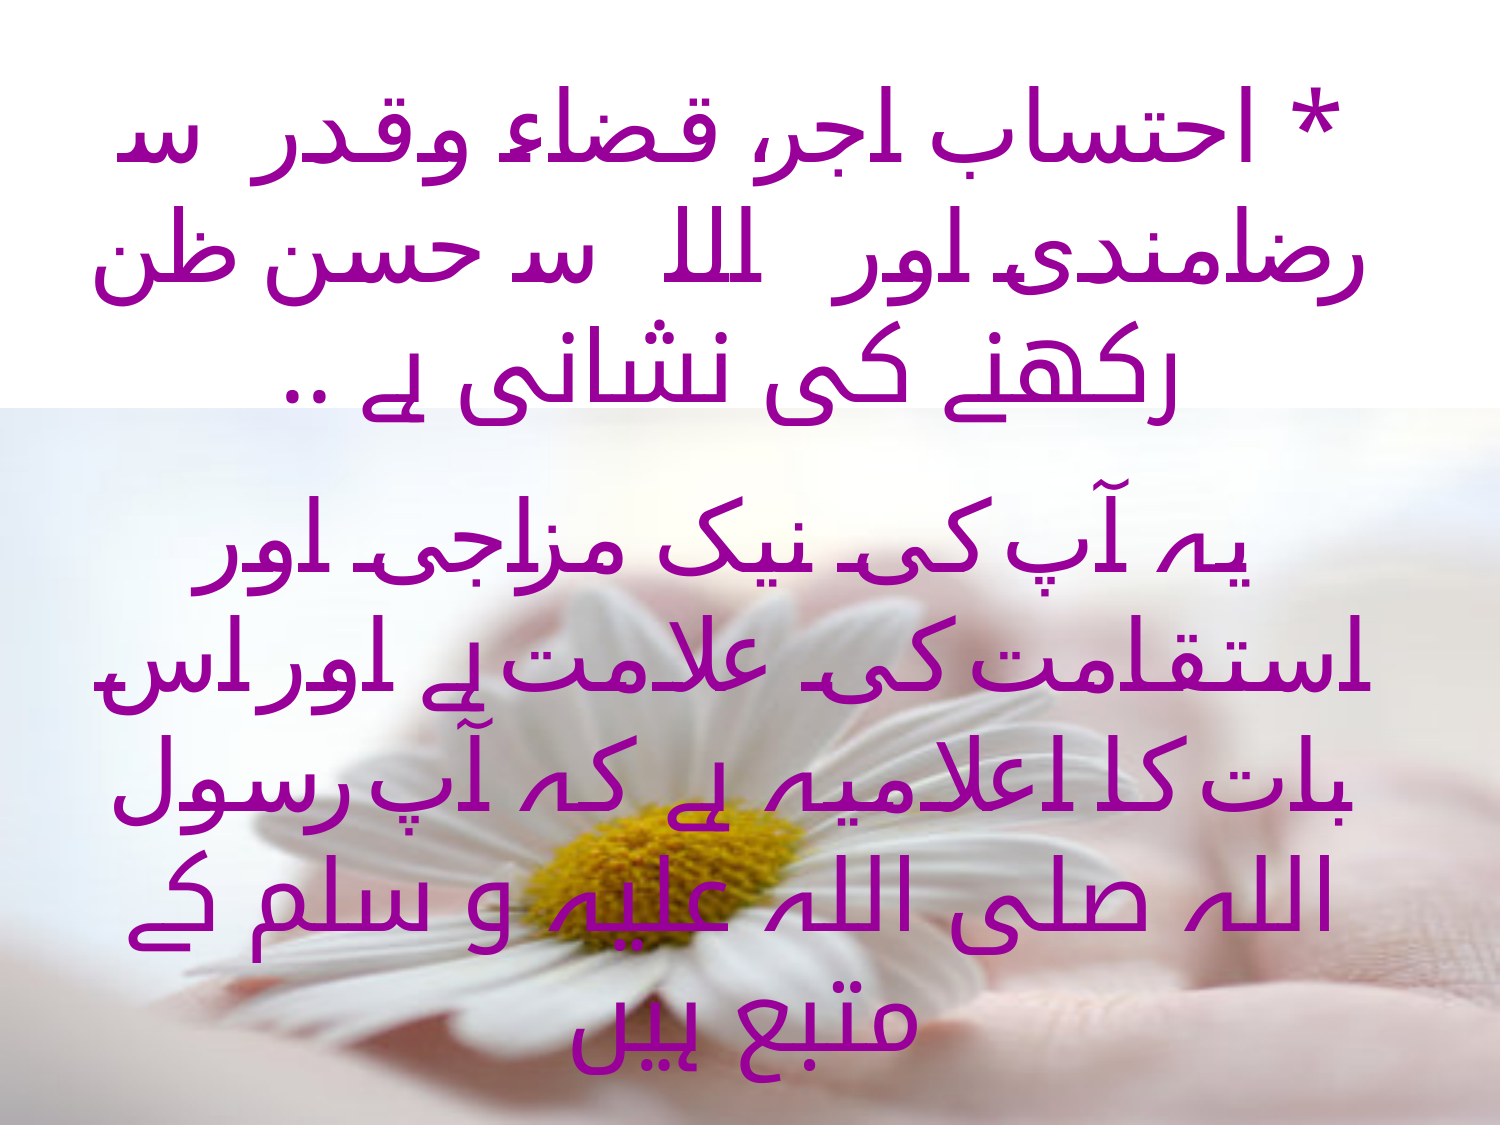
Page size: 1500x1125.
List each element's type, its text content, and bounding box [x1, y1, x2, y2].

text_box * احتساب اجر، قضاء وقدر سے رضامندی اور اللہ سے حسن ظن رکھنے کی نشانی ہے .. یہ آپ کی نیک مزاجی اور استقامت کی علامت ہے اور اس بات کا اعلامیہ ہے کہ آپ رسول اللہ صلی اللہ علیہ و سلم کے متبع ہیں [53, 54, 1412, 408]
picture [0, 408, 1500, 1125]
